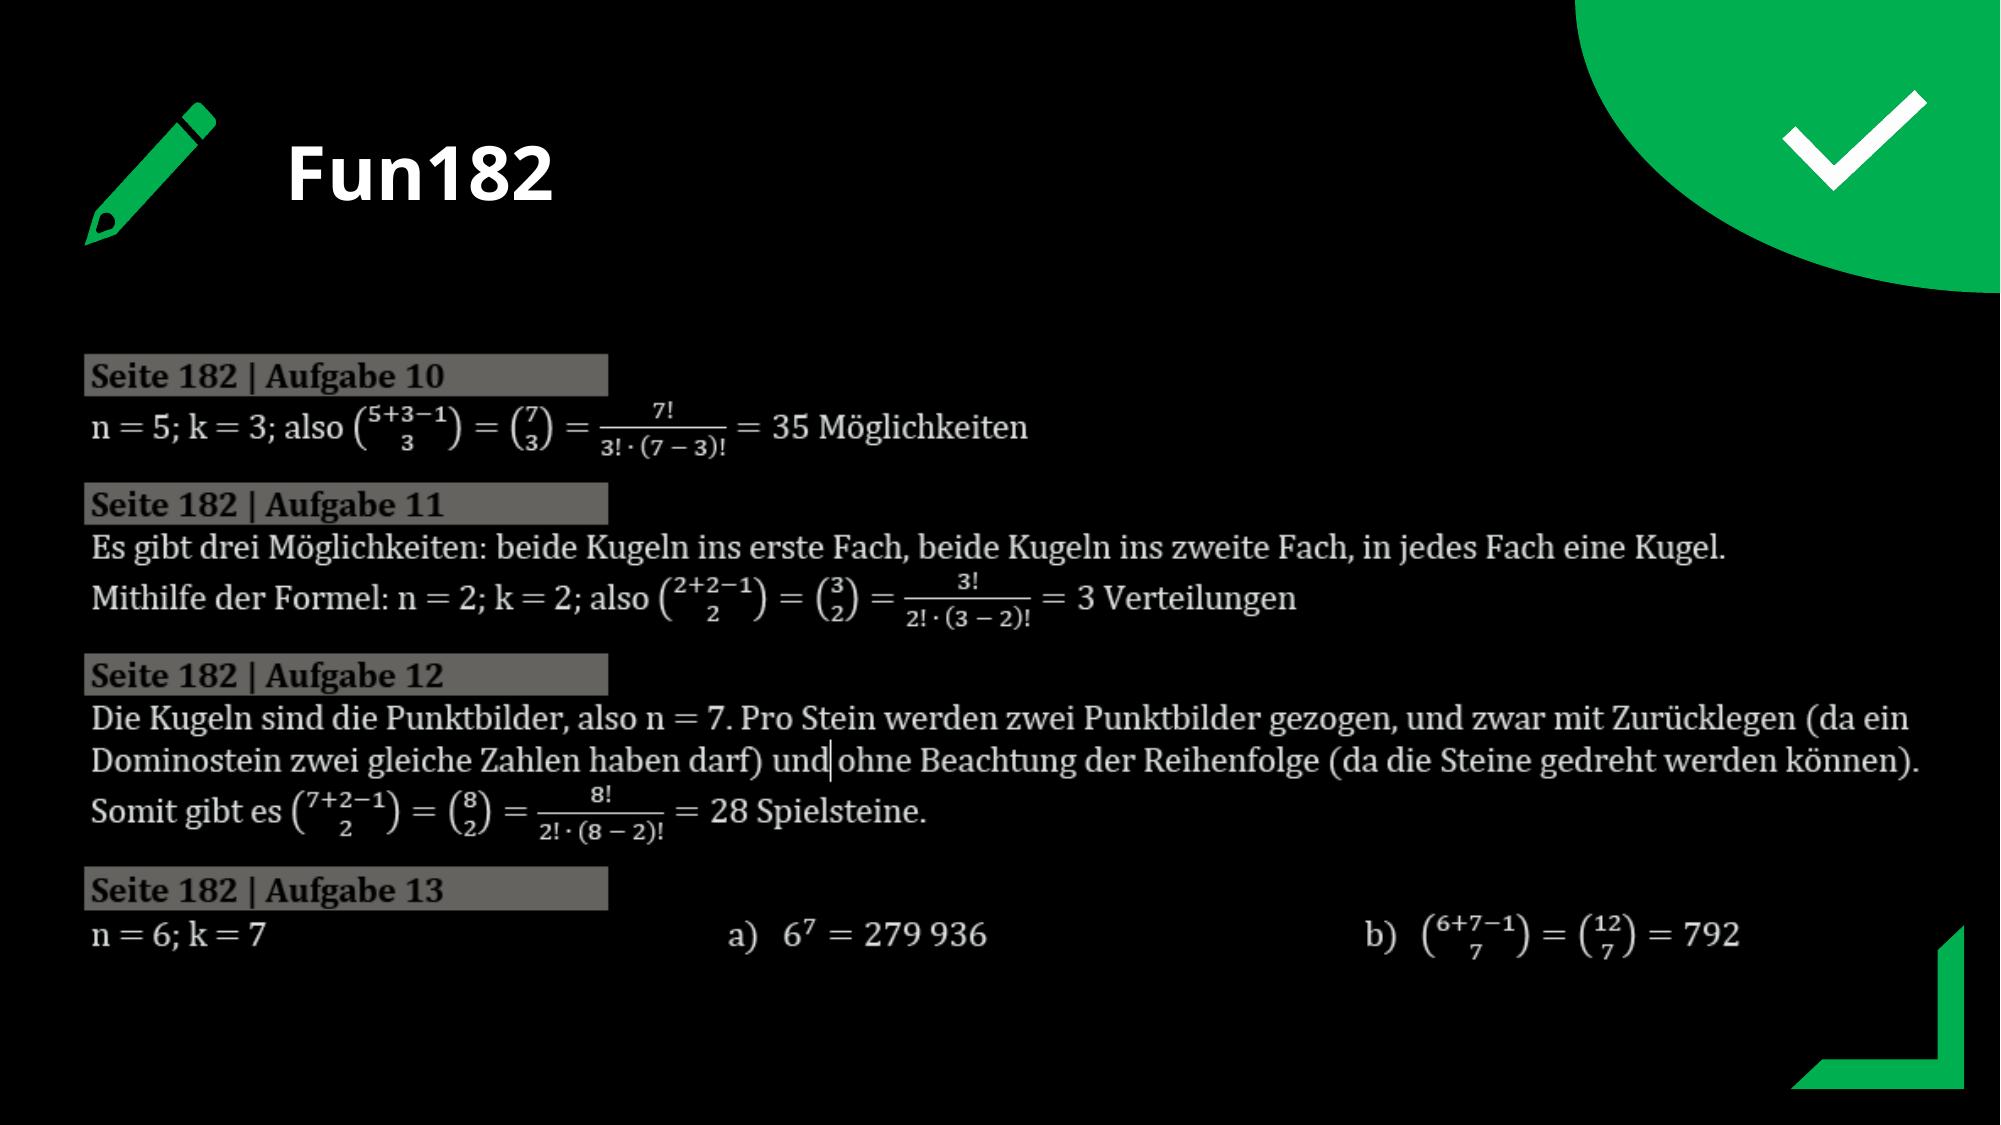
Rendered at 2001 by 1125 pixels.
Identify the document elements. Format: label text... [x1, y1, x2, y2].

list Fun182 [271, 128, 1174, 235]
picture [1779, 65, 1930, 215]
picture [71, 88, 229, 260]
picture [71, 334, 1929, 970]
